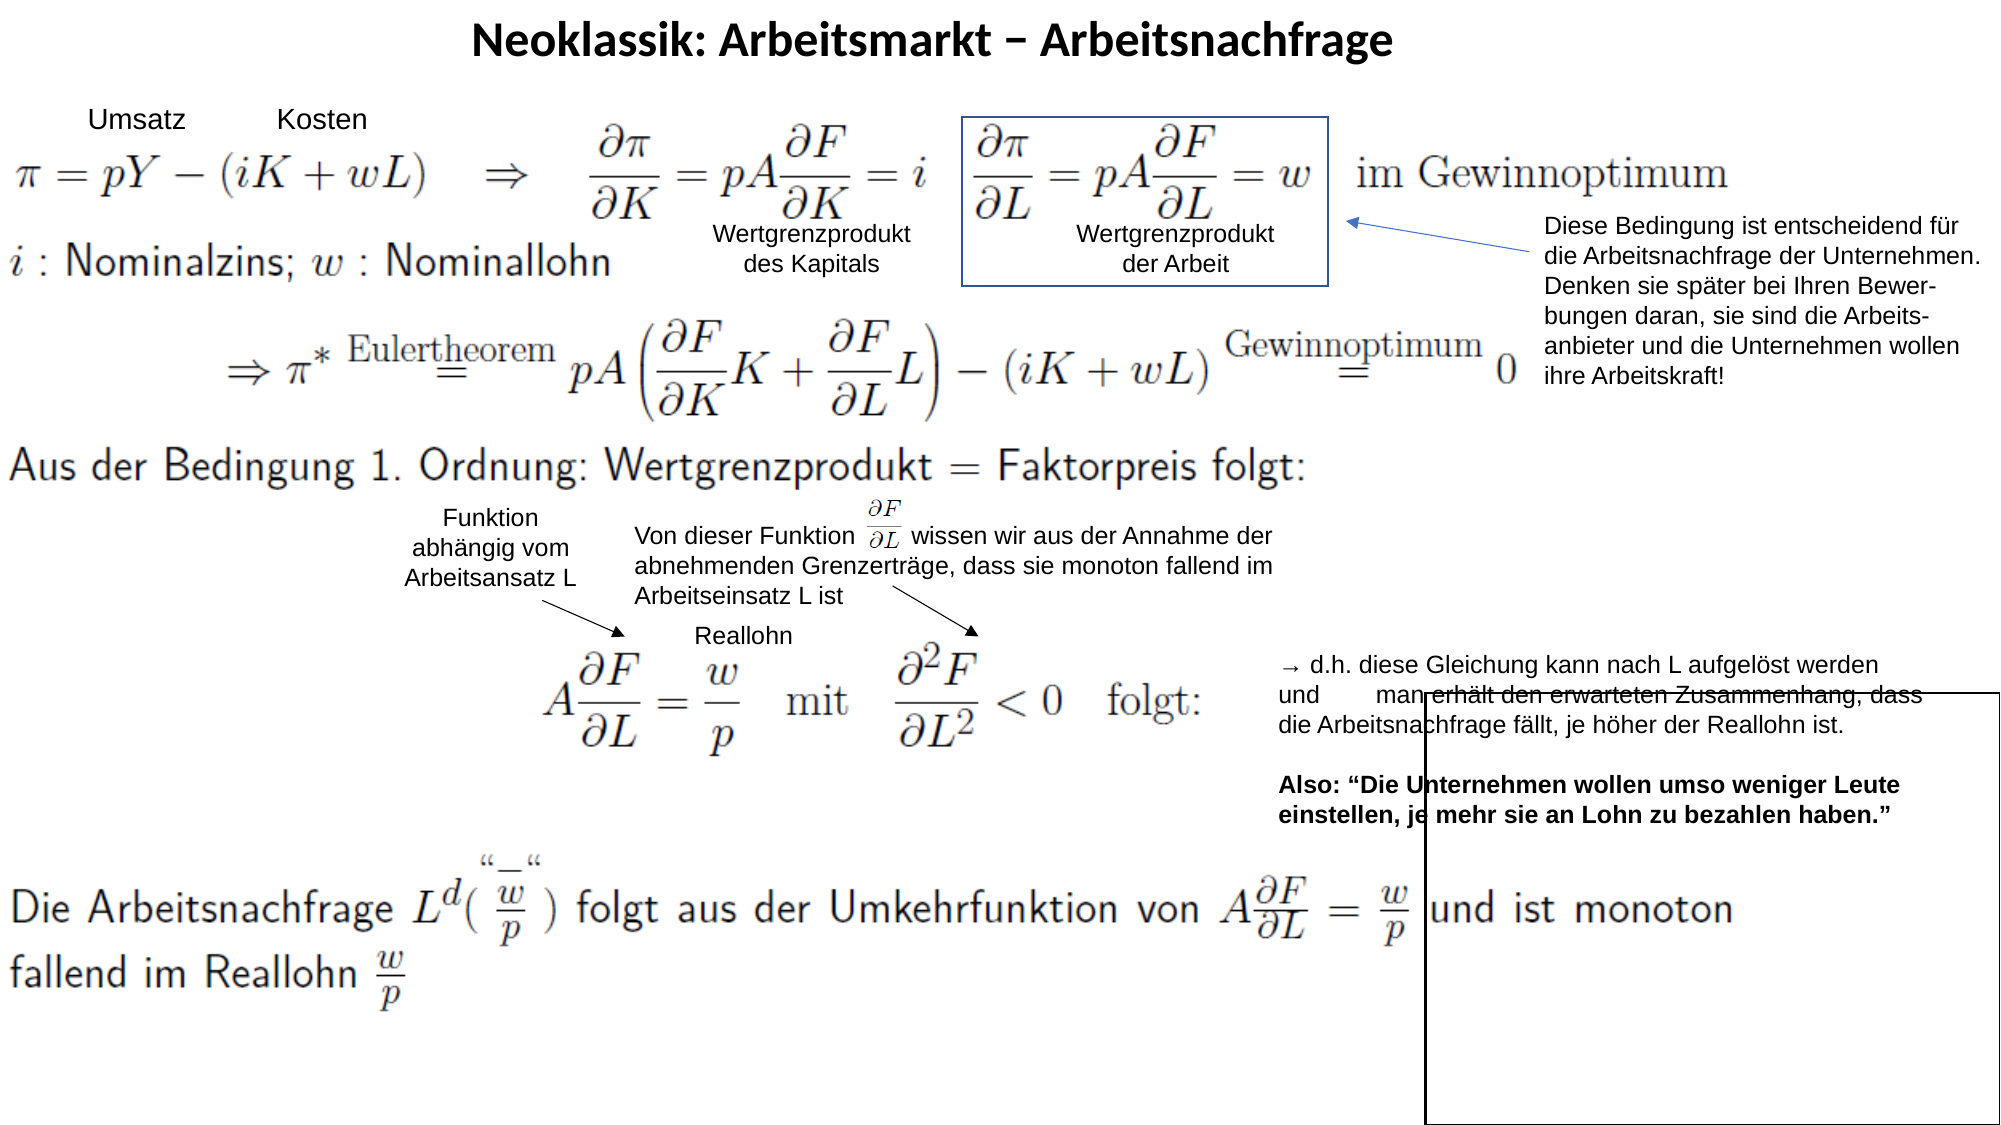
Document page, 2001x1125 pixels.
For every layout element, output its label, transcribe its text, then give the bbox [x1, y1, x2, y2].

text_box [1424, 692, 2000, 1125]
text_box Umsatz [72, 93, 225, 117]
text_box → d.h. diese Gleichung kann nach L aufgelöst werden und man erhält den erwarteten Zusammenhang, dass die Arbeitsnachfrage fällt, je höher der Reallohn ist. Also: “Die Unternehmen wollen umso weniger Leute einstellen, je mehr sie an Lohn zu bezahlen haben.” [1754, 641, 1941, 692]
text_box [1345, 220, 1530, 252]
text_box Diese Bedingung ist entscheidend für die Arbeitsnachfrage der Unternehmen. Denken sie später bei Ihren Bewer-bungen daran, sie sind die Arbeits- anbieter und die Unternehmen wollen ihre Arbeitskraft! [1754, 202, 2000, 397]
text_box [892, 585, 979, 637]
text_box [542, 600, 625, 637]
picture [2, 117, 1754, 1019]
text_box Neoklassik: Arbeitsmarkt − Arbeitsnachfrage [458, 0, 1408, 74]
text_box Kosten [261, 92, 397, 117]
